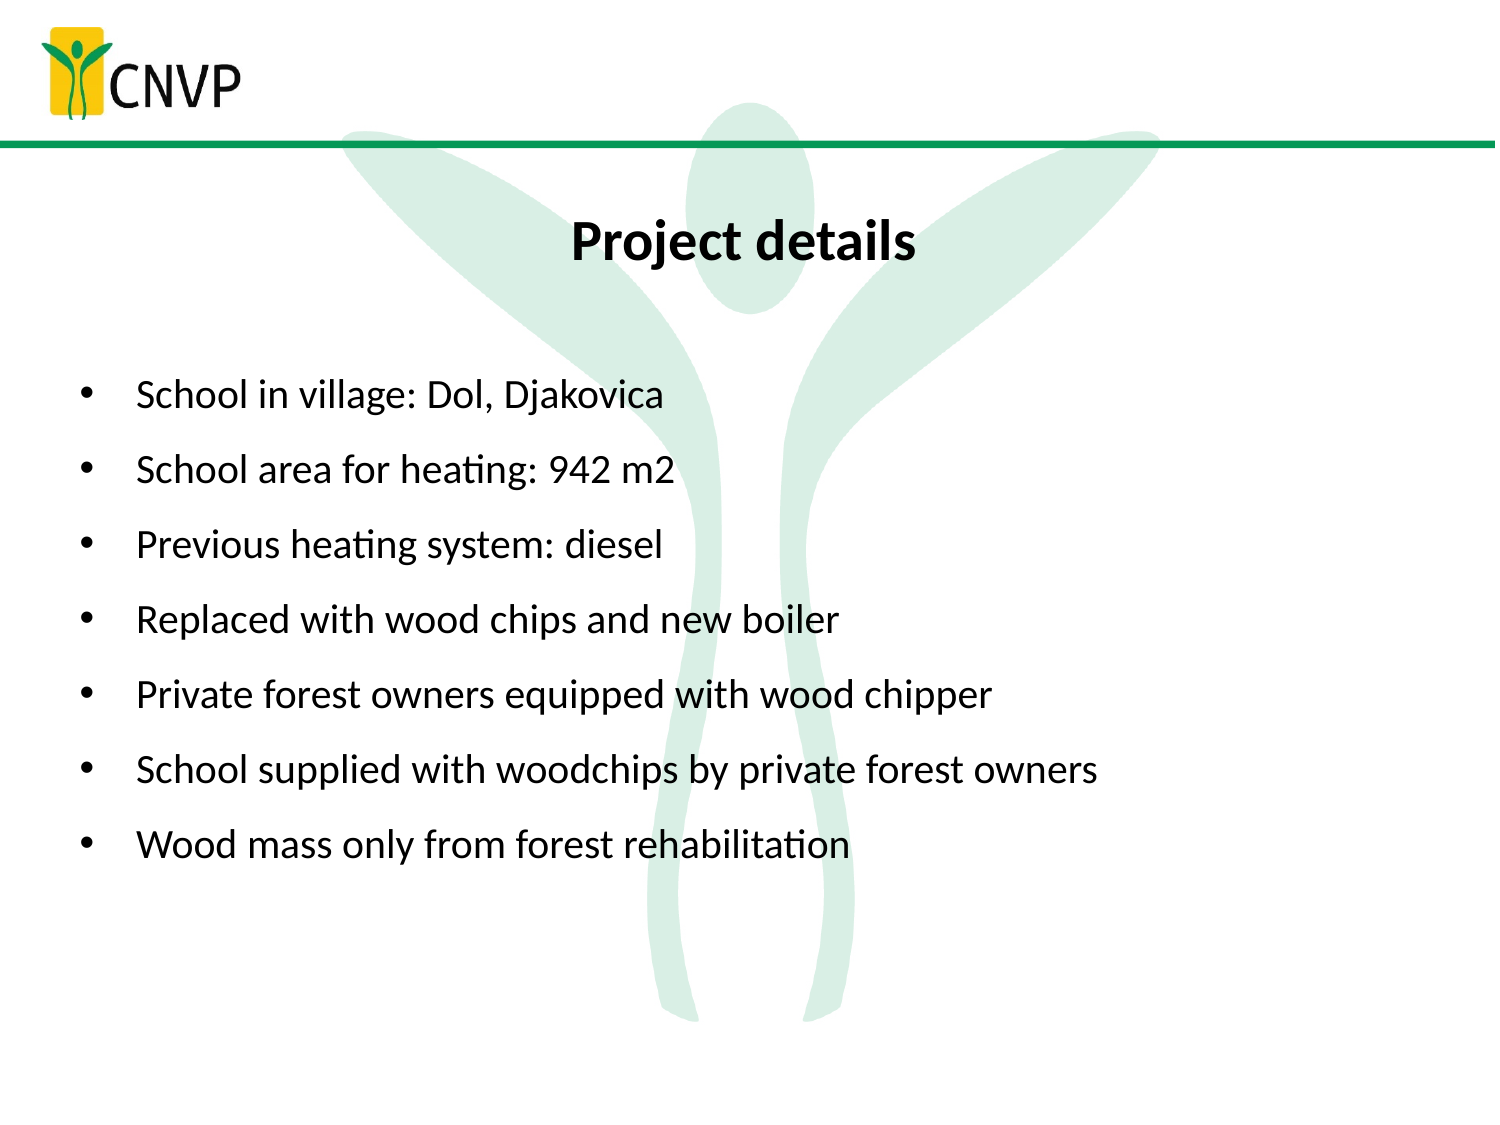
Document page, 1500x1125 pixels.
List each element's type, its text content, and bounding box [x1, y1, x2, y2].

picture [40, 26, 243, 120]
text_box Project details School in village: Dol, Djakovica School area for heating: 942 m2 Previous heating system: diesel Replaced with wood chips and new boiler Private forest owners equipped with wood chipper School supplied with woodchips by private forest owners Wood mass only from forest rehabilitation [64, 194, 1424, 875]
text_box [0, 139, 1497, 150]
